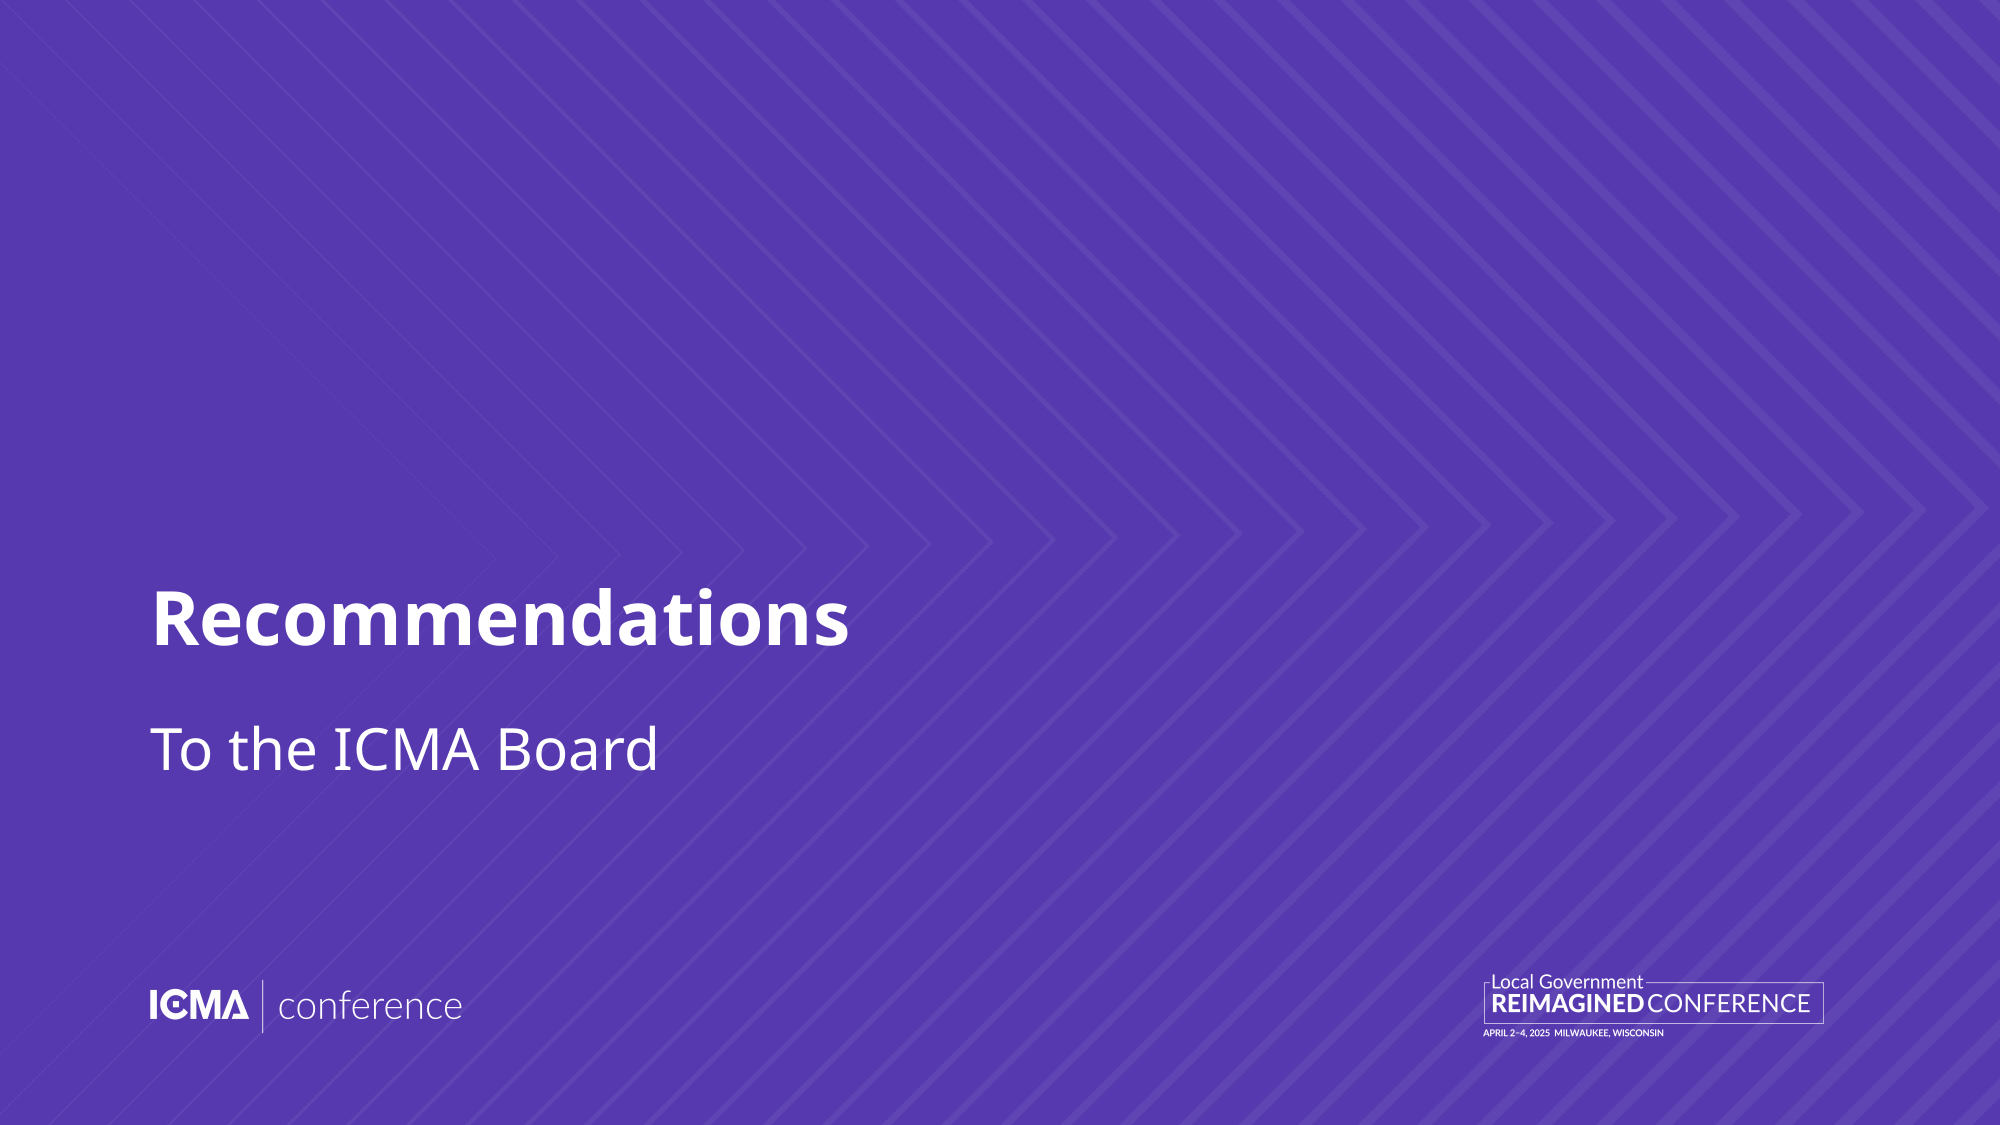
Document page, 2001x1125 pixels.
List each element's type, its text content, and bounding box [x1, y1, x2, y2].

picture [1483, 974, 1824, 1039]
title Recommendations [150, 389, 1824, 660]
picture [150, 974, 465, 1039]
list To the ICMA Board [150, 705, 1824, 930]
